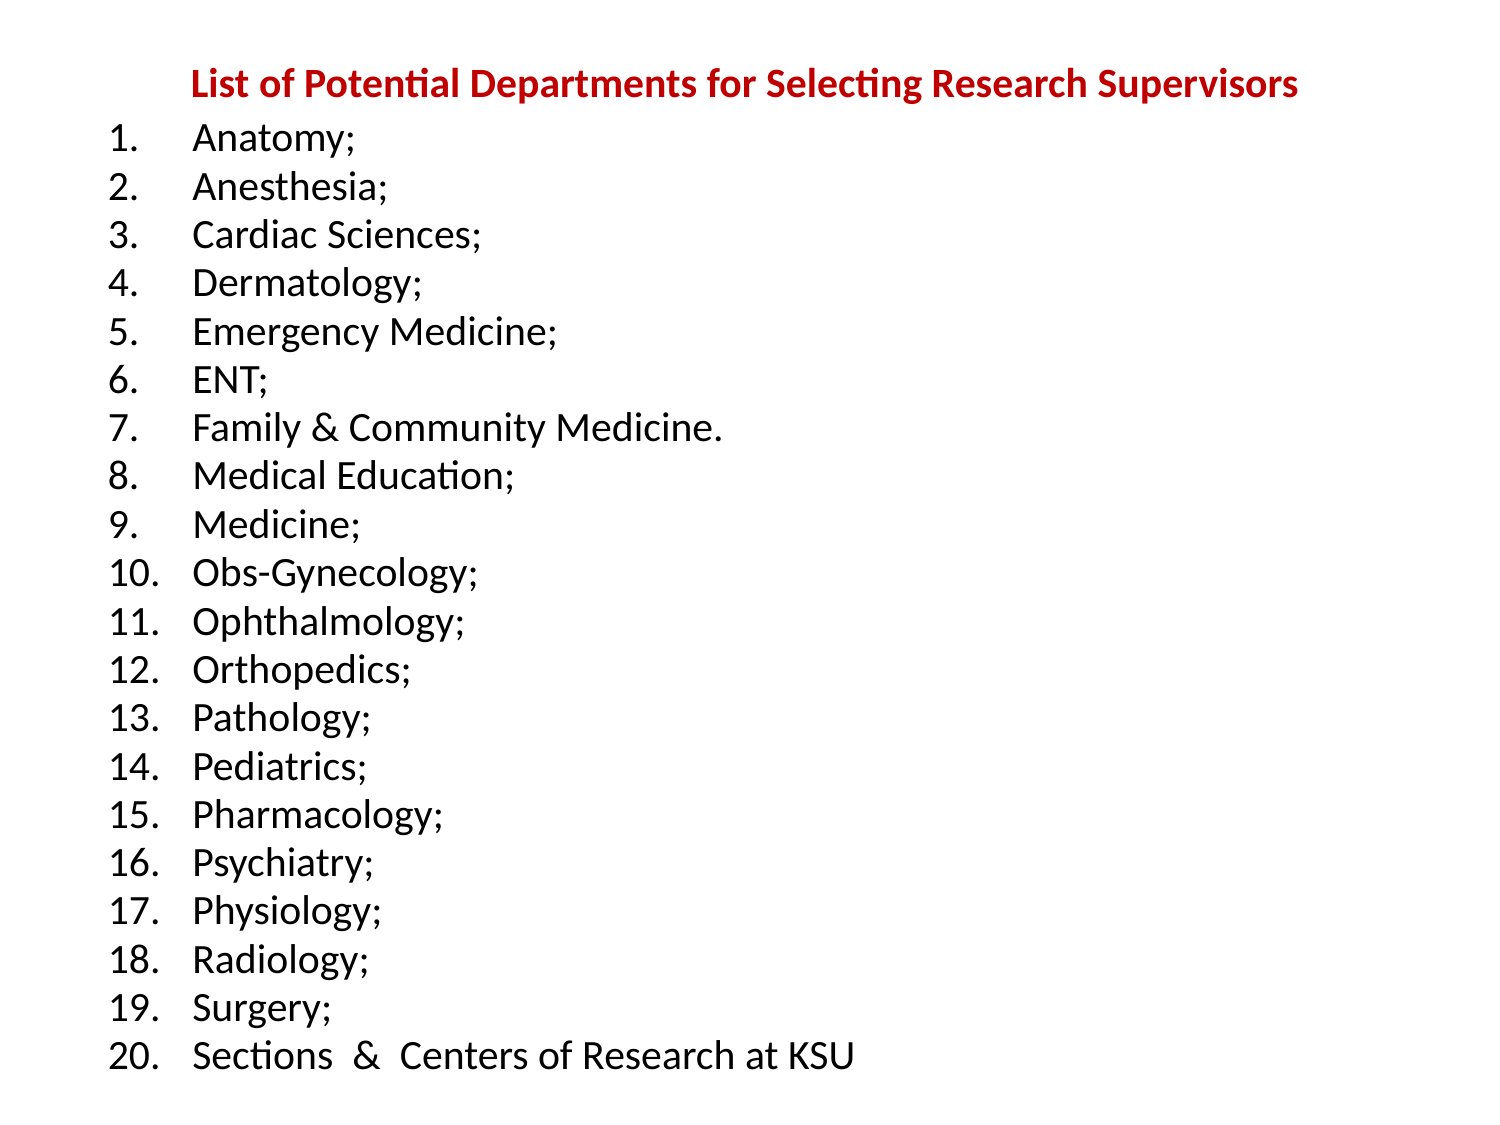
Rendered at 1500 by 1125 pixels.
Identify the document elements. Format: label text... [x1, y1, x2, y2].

list Anatomy; Anesthesia; Cardiac Sciences; Dermatology; Emergency Medicine; ENT; Family & Community Medicine. Medical Education; Medicine; Obs-Gynecology; Ophthalmology; Orthopedics; Pathology; Pediatrics; Pharmacology; Psychiatry; Physiology; Radiology; Surgery; Sections & Centers of Research at KSU [74, 112, 1426, 929]
title List of Potential Departments for Selecting Research Supervisors [74, 24, 1426, 112]
